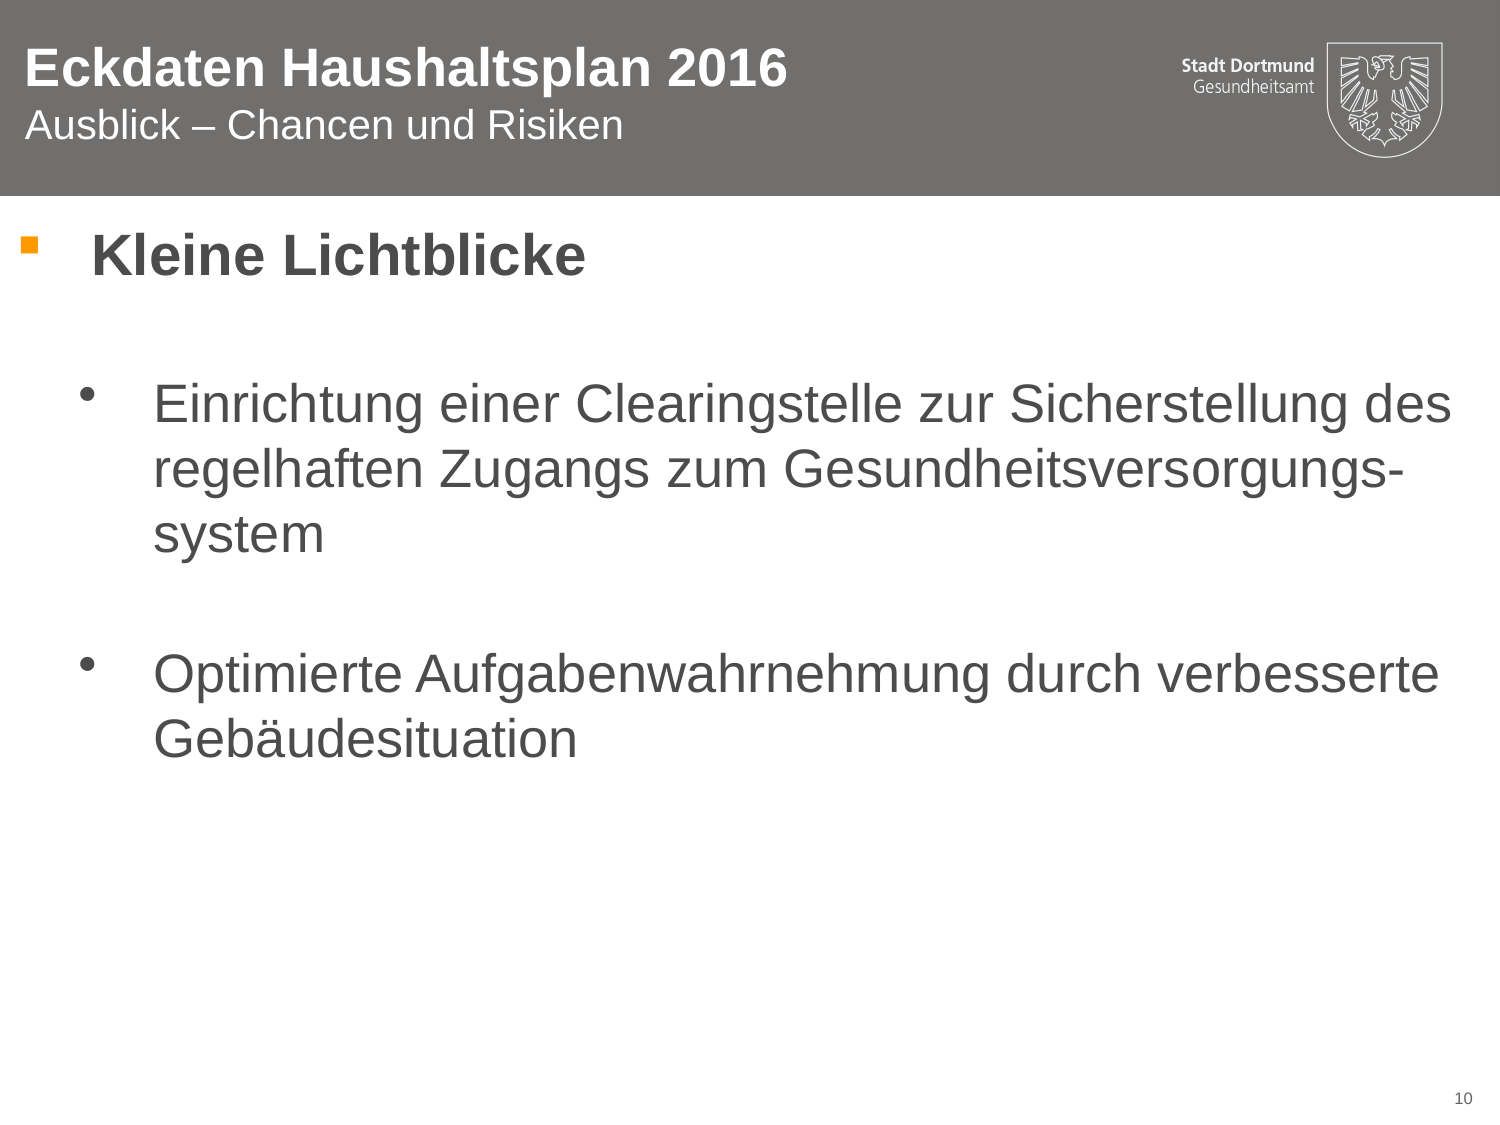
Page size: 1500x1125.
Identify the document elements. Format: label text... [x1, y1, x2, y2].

title Eckdaten Haushaltsplan 2016 Ausblick – Chancen und Risiken [24, 24, 1143, 148]
picture [0, 0, 1500, 196]
list Kleine Lichtblicke Einrichtung einer Clearingstelle zur Sicherstellung des regelhaften Zugangs zum Gesundheitsversorgungs-system Optimierte Aufgabenwahrnehmung durch verbesserte Gebäudesituation [16, 217, 1500, 1043]
